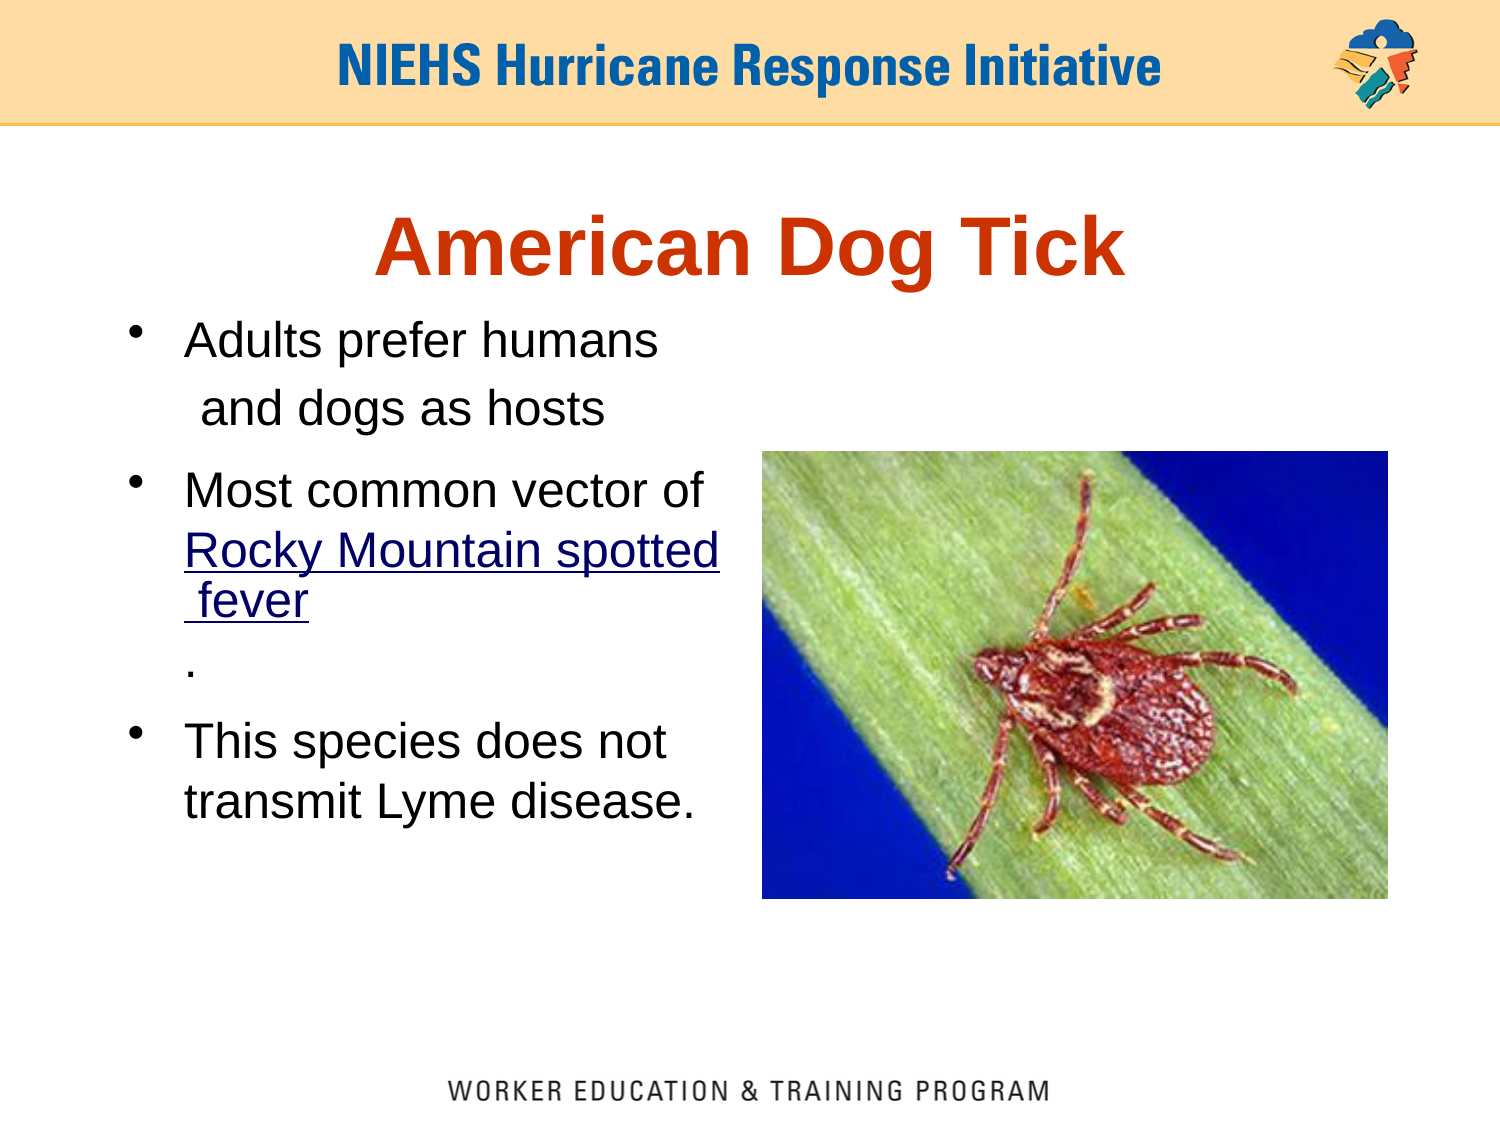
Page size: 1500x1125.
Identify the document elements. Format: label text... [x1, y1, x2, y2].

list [762, 451, 1388, 899]
picture [0, 0, 1500, 126]
title American Dog Tick [112, 149, 1388, 300]
picture [0, 1065, 1500, 1125]
list Adults prefer humans and dogs as hosts Most common vector of Rocky Mountain spotted fever. This species does not transmit Lyme disease. [112, 299, 738, 1050]
